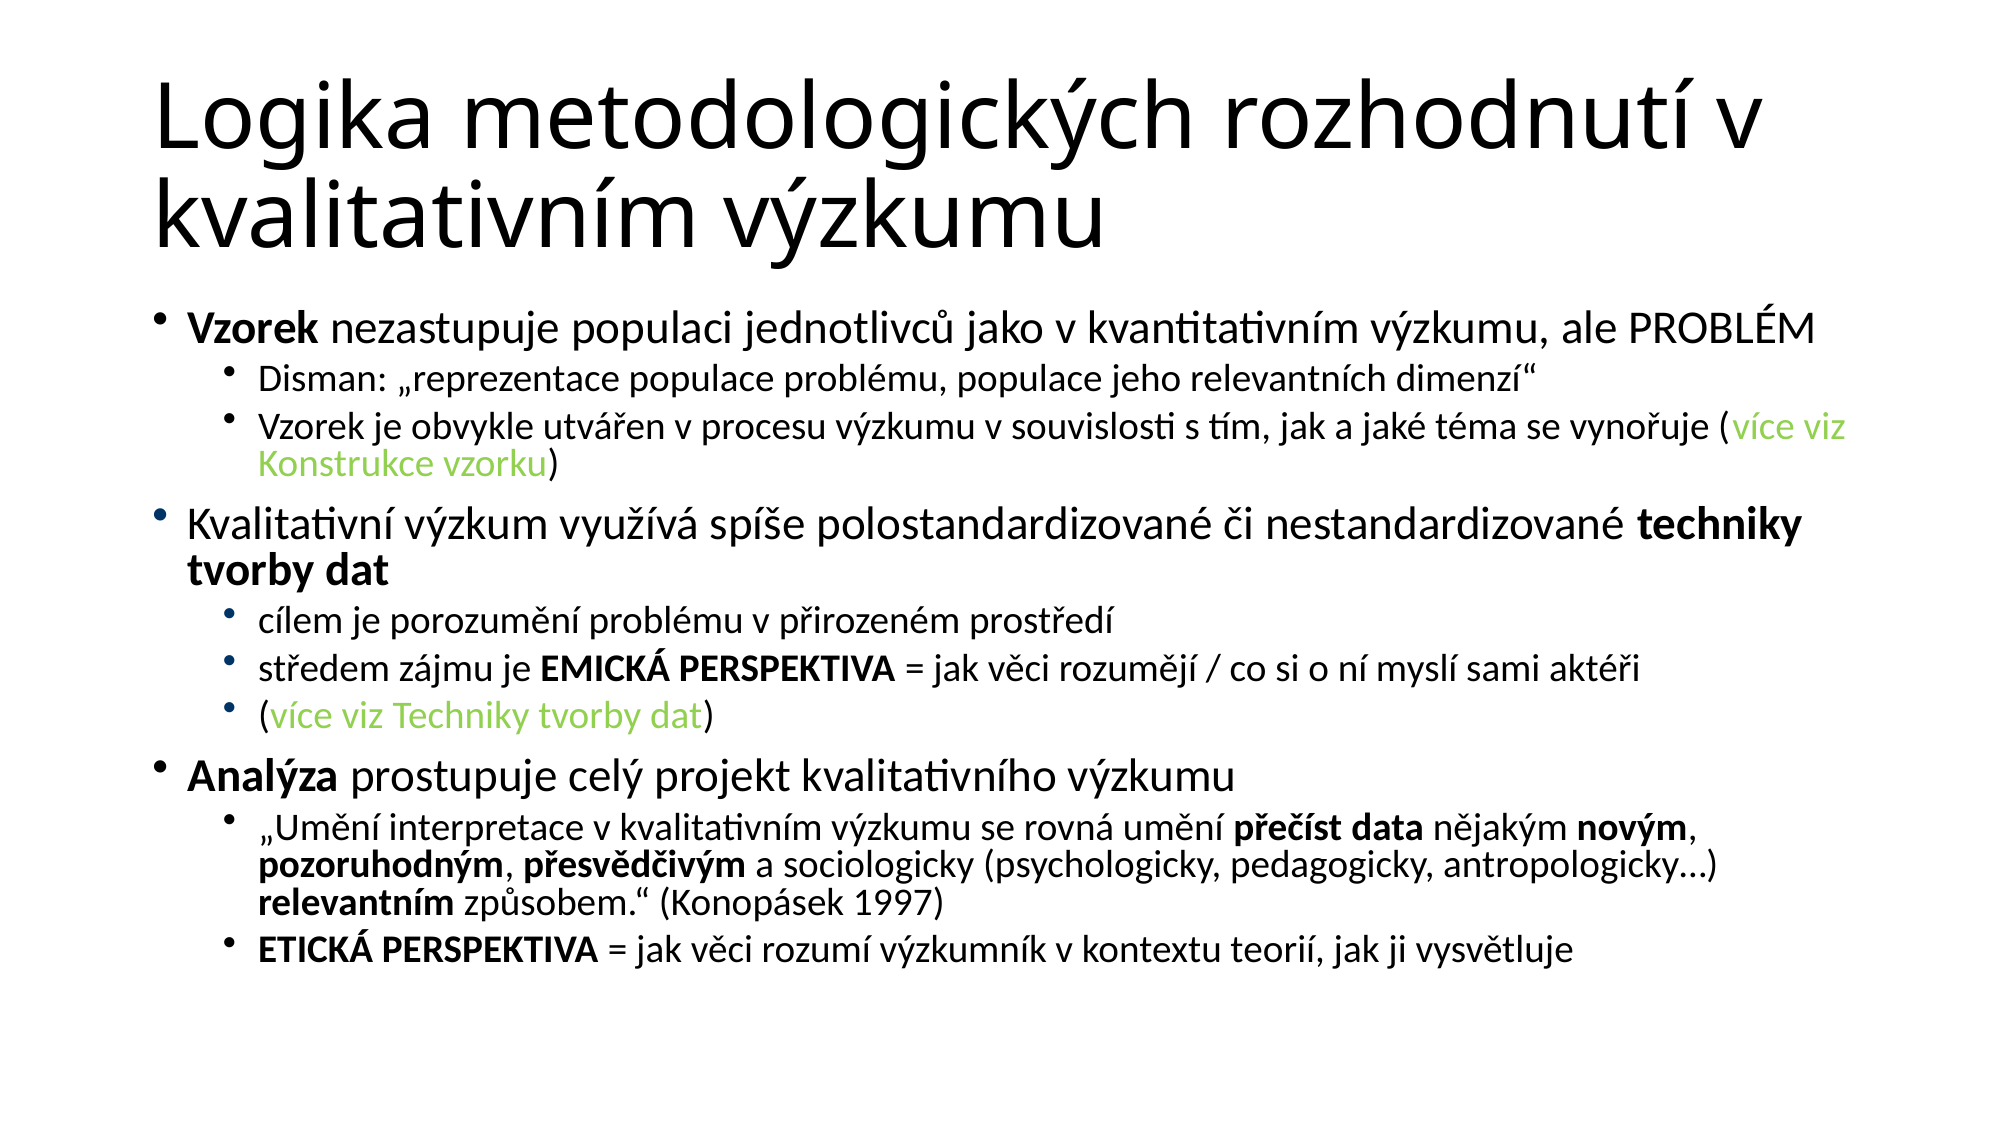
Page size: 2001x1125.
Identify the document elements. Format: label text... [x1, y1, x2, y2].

list Vzorek nezastupuje populaci jednotlivců jako v kvantitativním výzkumu, ale PROBLÉM Disman: „reprezentace populace problému, populace jeho relevantních dimenzí“ Vzorek je obvykle utvářen v procesu výzkumu v souvislosti s tím, jak a jaké téma se vynořuje (více viz Konstrukce vzorku) Kvalitativní výzkum využívá spíše polostandardizované či nestandardizované techniky tvorby dat cílem je porozumění problému v přirozeném prostředí středem zájmu je EMICKÁ PERSPEKTIVA = jak věci rozumějí / co si o ní myslí sami aktéři (více viz Techniky tvorby dat) Analýza prostupuje celý projekt kvalitativního výzkumu „Umění interpretace v kvalitativním výzkumu se rovná umění přečíst data nějakým novým, pozoruhodným, přesvědčivým a sociologicky (psychologicky, pedagogicky, antropologicky…) relevantním způsobem.“ (Konopásek 1997) ETICKÁ PERSPEKTIVA = jak věci rozumí výzkumník v kontextu teorií, jak ji vysvětluje [137, 299, 1863, 1014]
title Logika metodologických rozhodnutí v kvalitativním výzkumu [137, 59, 1863, 278]
